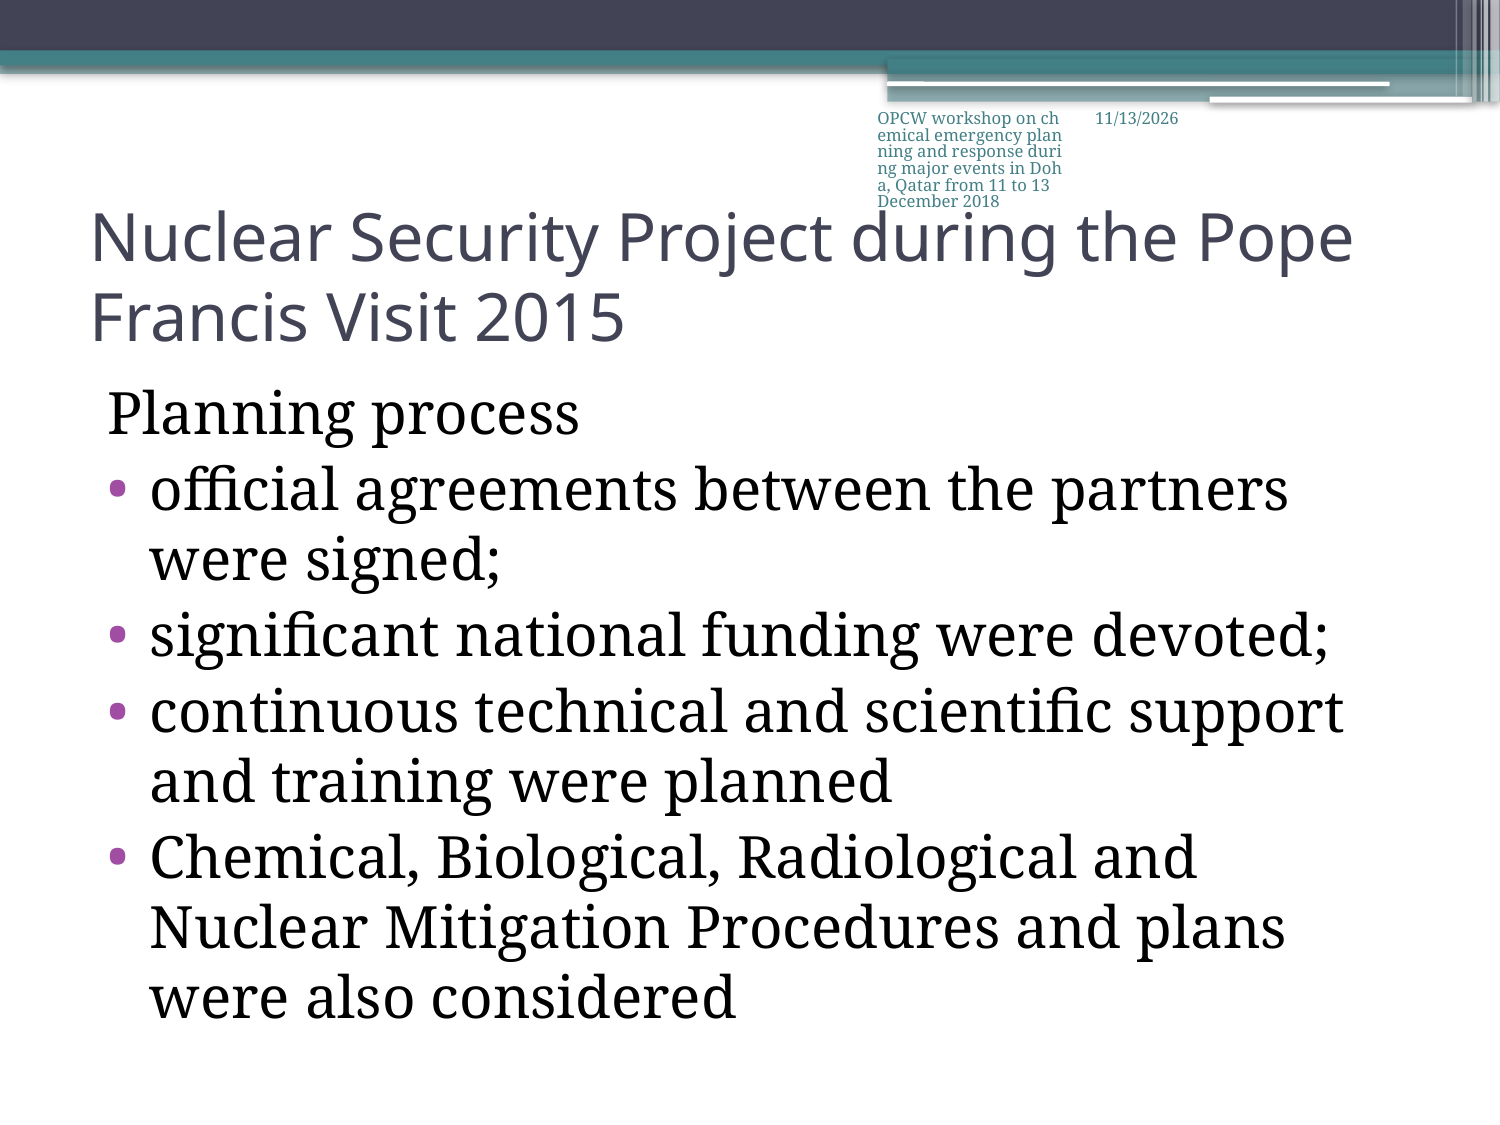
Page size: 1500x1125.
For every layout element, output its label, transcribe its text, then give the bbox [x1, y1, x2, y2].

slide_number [1080, 100, 1238, 176]
footer OPCW workshop on chemical emergency planning and response during major events in Doha, Qatar from 11 to 13 December 2018 [862, 100, 1080, 176]
title Nuclear Security Project during the Pope Francis Visit 2015 [75, 187, 1425, 363]
list Planning process official agreements between the partners were signed; significant national funding were devoted; continuous technical and scientific support and training were planned Chemical, Biological, Radiological and Nuclear Mitigation Procedures and plans were also considered [75, 368, 1425, 1079]
